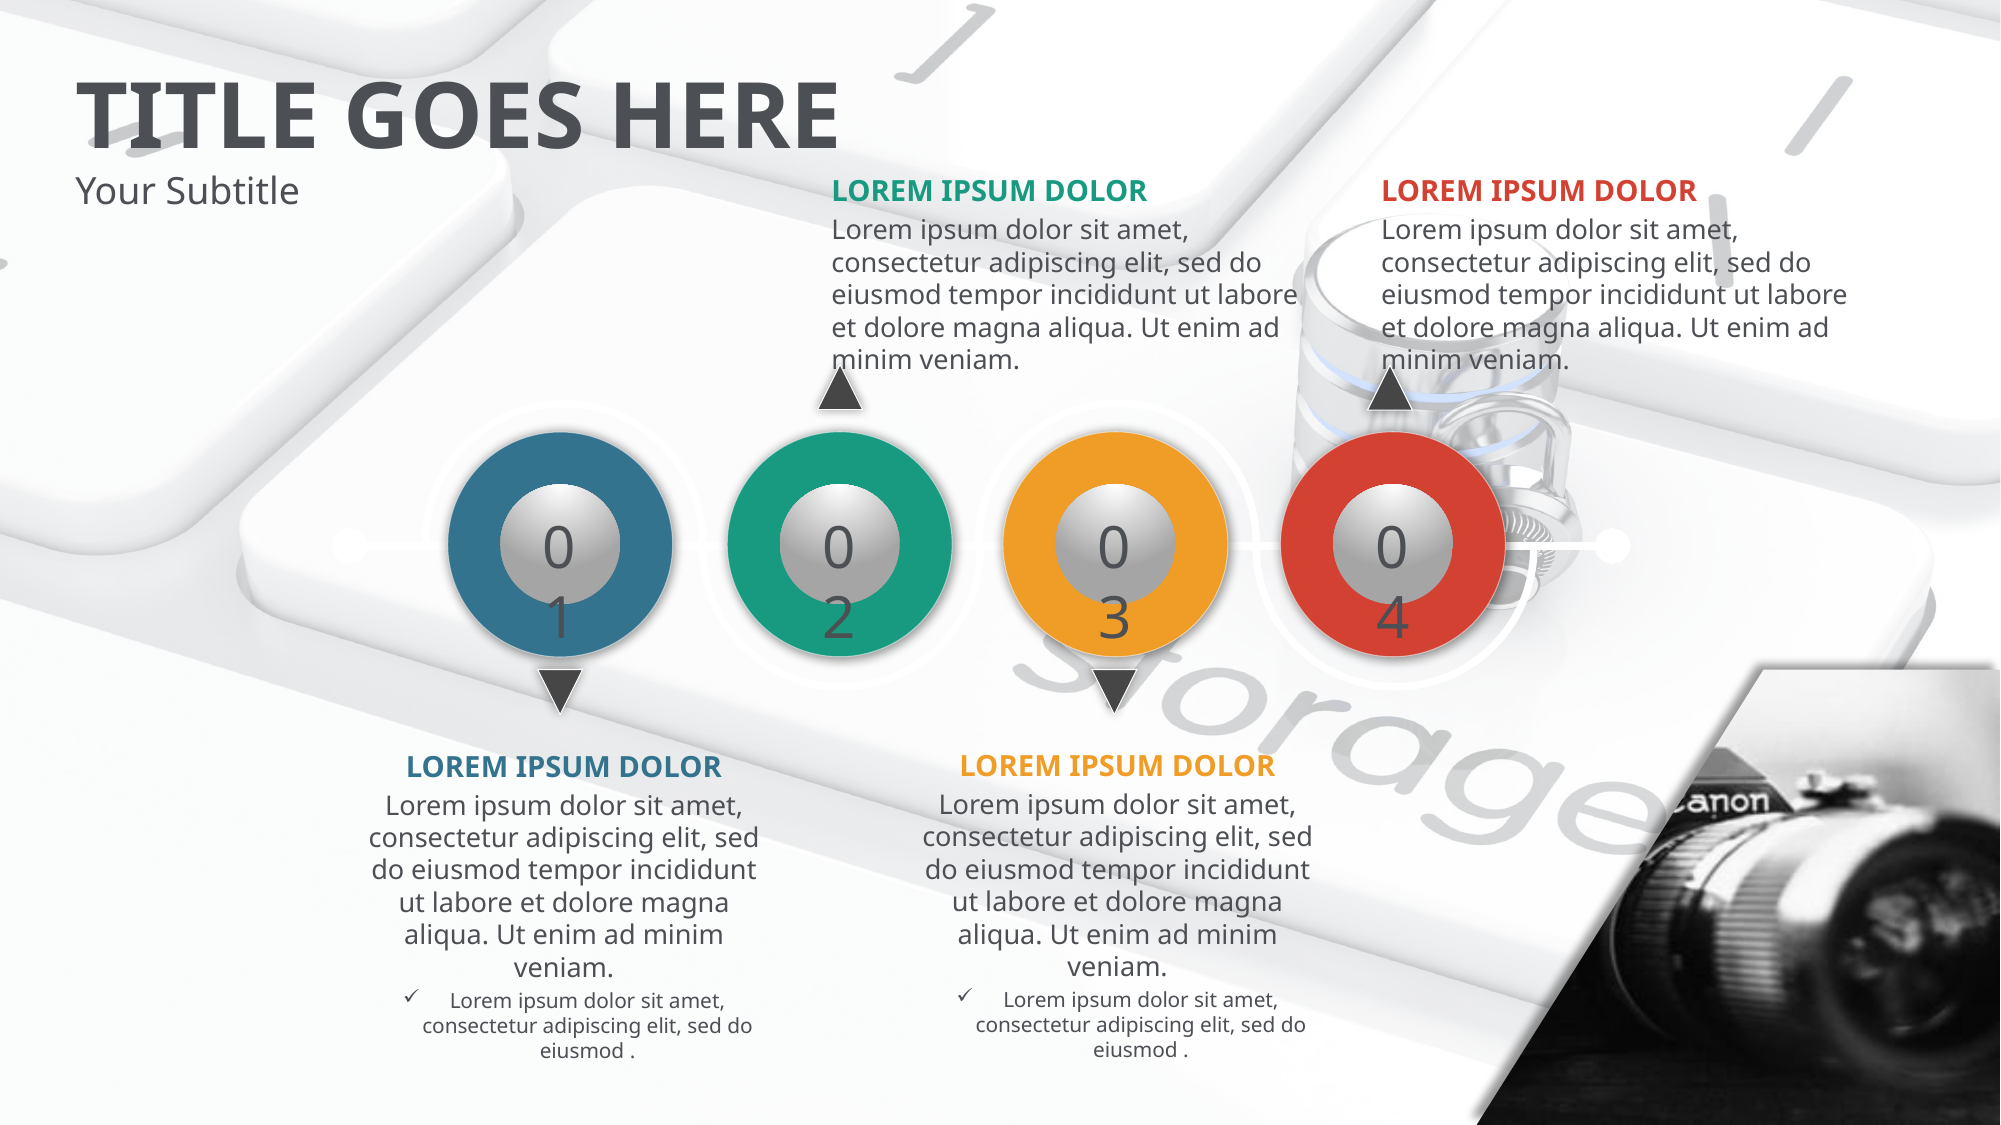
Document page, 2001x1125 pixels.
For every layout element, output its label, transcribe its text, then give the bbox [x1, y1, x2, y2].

text_box [446, 430, 674, 545]
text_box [1055, 484, 1176, 605]
text_box LOREM IPSUM DOLOR Lorem ipsum dolor sit amet, consectetur adipiscing elit, sed do eiusmod tempor incididunt ut labore et dolore magna aliqua. Ut enim ad minim veniam. [1366, 165, 1881, 383]
text_box LOREM IPSUM DOLOR Lorem ipsum dolor sit amet, consectetur adipiscing elit, sed do eiusmod tempor incididunt ut labore et dolore magna aliqua. Ut enim ad minim veniam. [816, 165, 1332, 383]
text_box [1332, 484, 1453, 605]
text_box [1001, 547, 1229, 658]
text_box [726, 430, 954, 545]
text_box [1251, 550, 1539, 692]
text_box [1001, 430, 1229, 545]
text_box [1090, 668, 1139, 717]
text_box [0, 0, 2000, 1125]
text_box [1279, 547, 1507, 658]
text_box [1475, 668, 2000, 1125]
text_box [535, 668, 585, 717]
text_box [420, 398, 708, 542]
text_box [446, 547, 674, 659]
text_box [973, 398, 1261, 542]
text_box LOREM IPSUM DOLOR Lorem ipsum dolor sit amet, consectetur adipiscing elit, sed do eiusmod tempor incididunt ut labore et dolore magna aliqua. Ut enim ad minim veniam. Lorem ipsum dolor sit amet, consectetur adipiscing elit, sed do eiusmod . [900, 739, 1335, 1070]
text_box [726, 547, 954, 658]
text_box [1365, 383, 1415, 412]
text_box [1279, 430, 1507, 545]
text_box TITLE GOES HERE Your Subtitle [60, 49, 1036, 220]
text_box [500, 484, 621, 605]
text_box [779, 484, 900, 605]
text_box [697, 550, 985, 692]
text_box LOREM IPSUM DOLOR Lorem ipsum dolor sit amet, consectetur adipiscing elit, sed do eiusmod tempor incididunt ut labore et dolore magna aliqua. Ut enim ad minim veniam. Lorem ipsum dolor sit amet, consectetur adipiscing elit, sed do eiusmod . [346, 740, 782, 1070]
text_box [815, 383, 865, 411]
